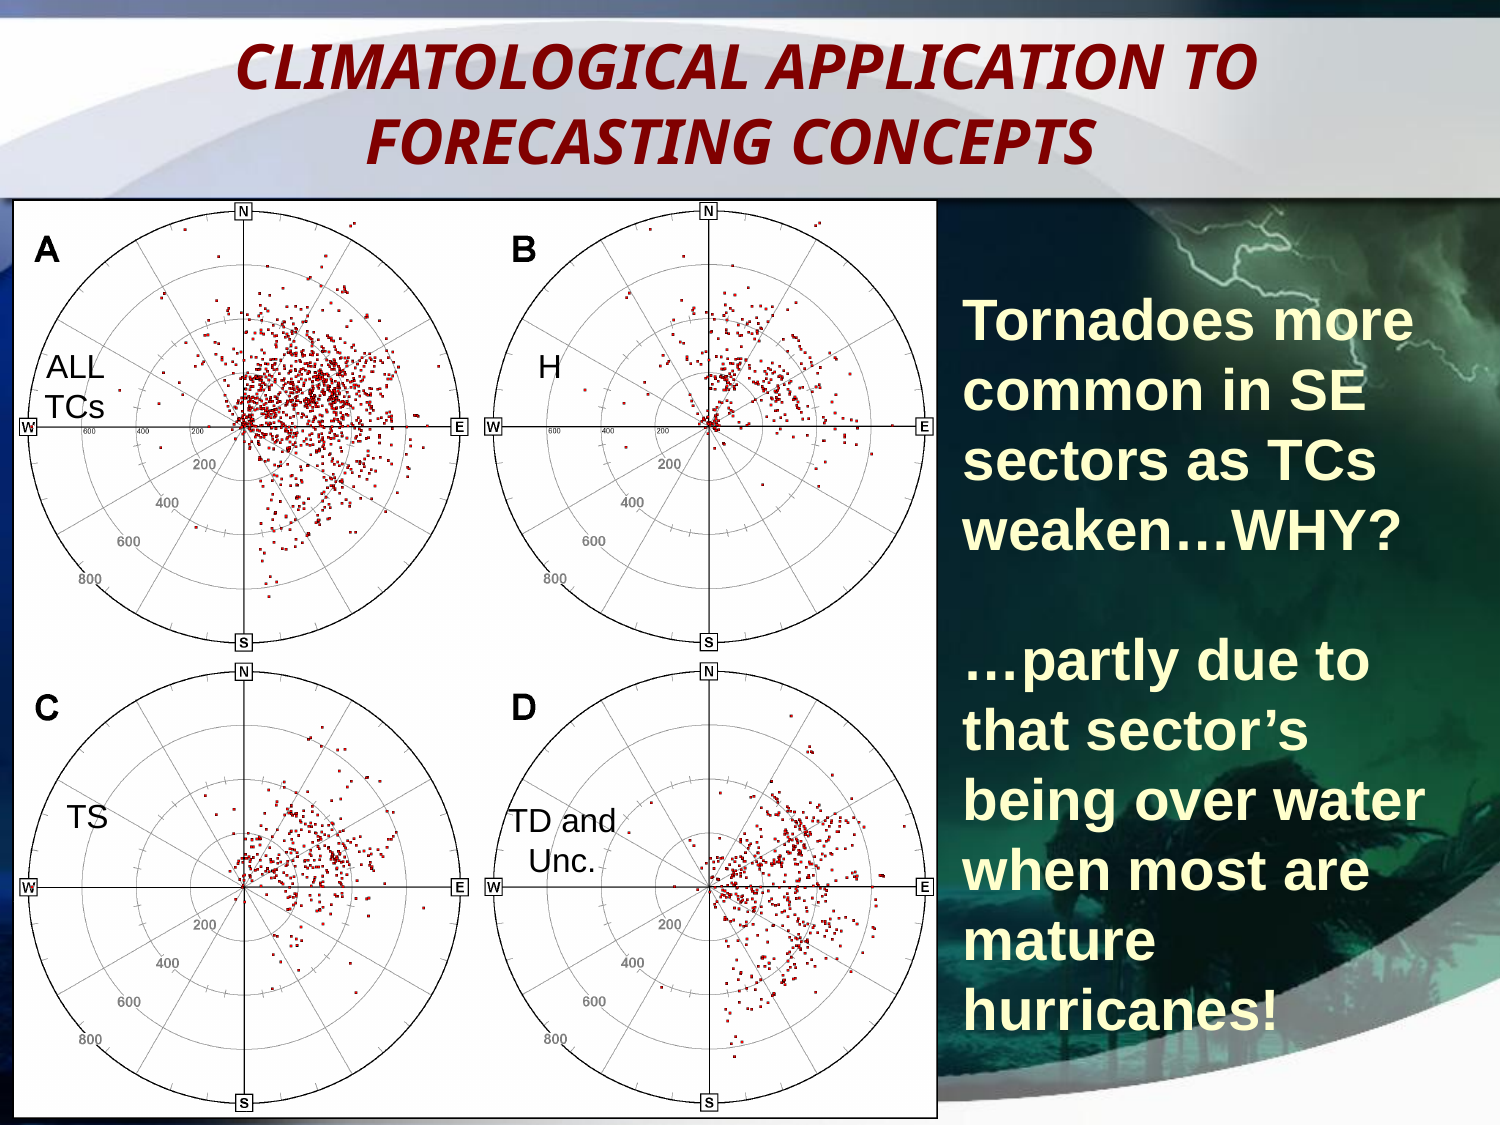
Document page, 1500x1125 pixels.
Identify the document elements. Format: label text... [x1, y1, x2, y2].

text_box …partly due to that sector’s being over water when most are mature hurricanes! [947, 614, 1473, 1050]
text_box Tornadoes more common in SE sectors as TCs weaken…WHY? [947, 274, 1473, 570]
picture [0, 0, 1500, 1125]
text_box CLIMATOLOGICAL APPLICATION TO FORECASTING CONCEPTS [0, 24, 1463, 180]
text_box ALL TCs [0, 337, 7, 433]
